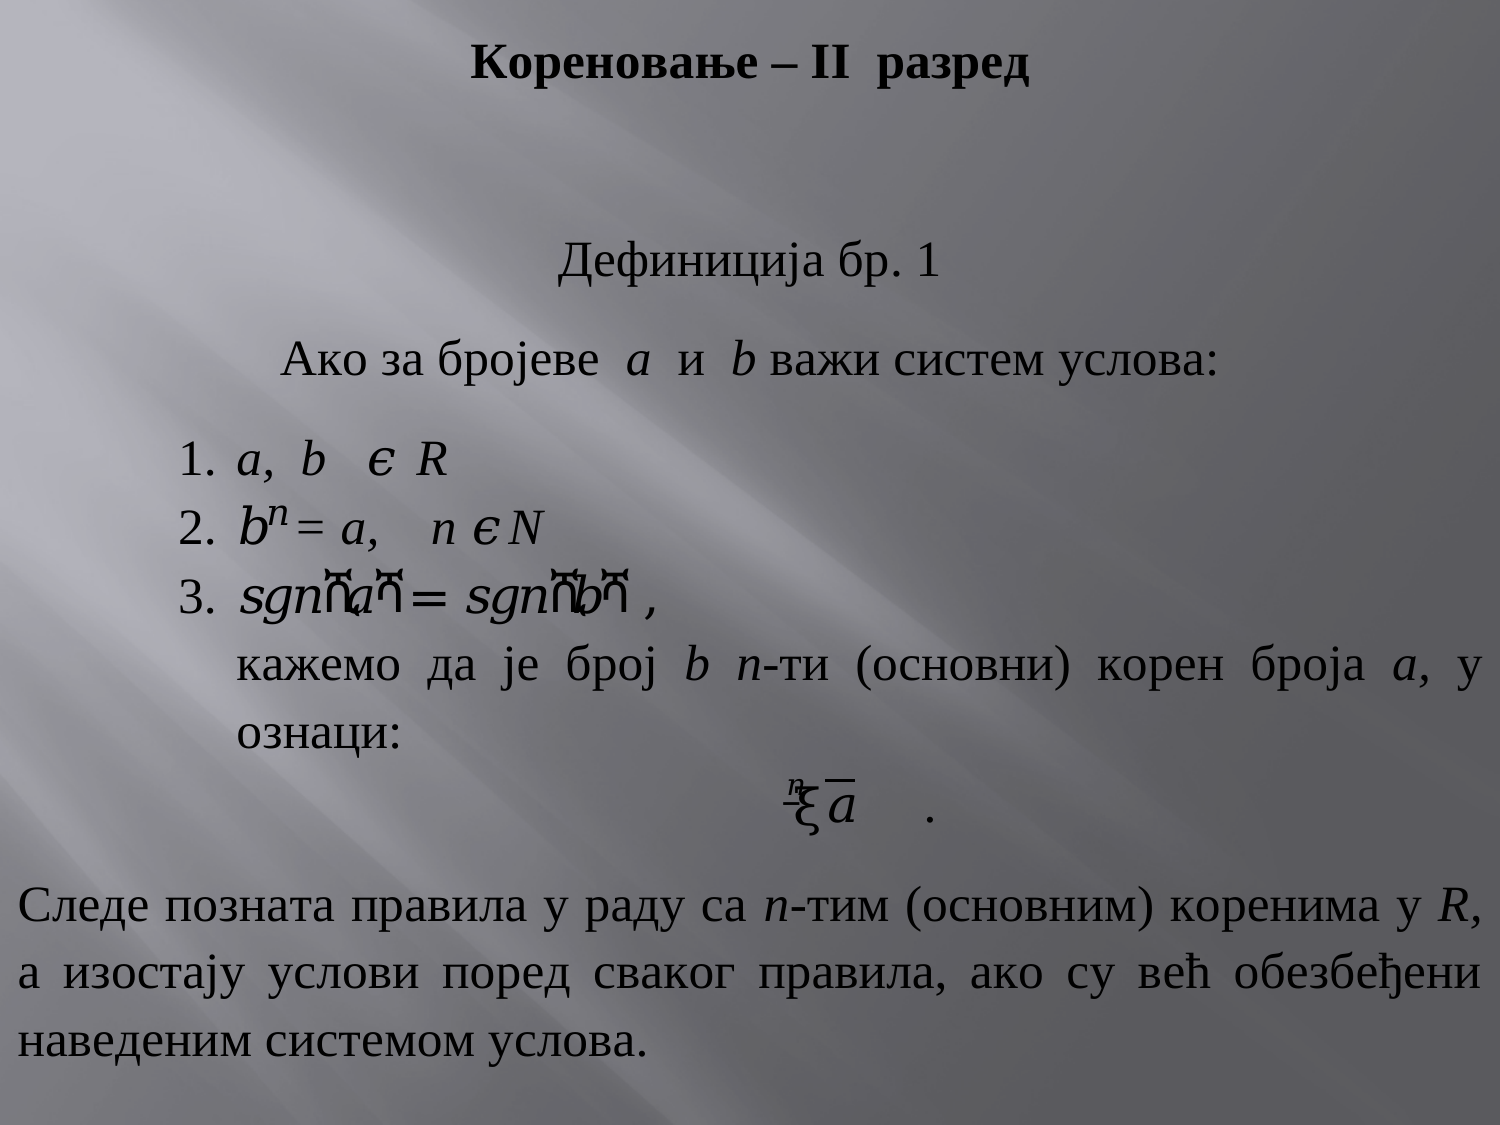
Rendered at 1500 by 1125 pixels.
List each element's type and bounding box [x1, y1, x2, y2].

list [17, 30, 1483, 1112]
